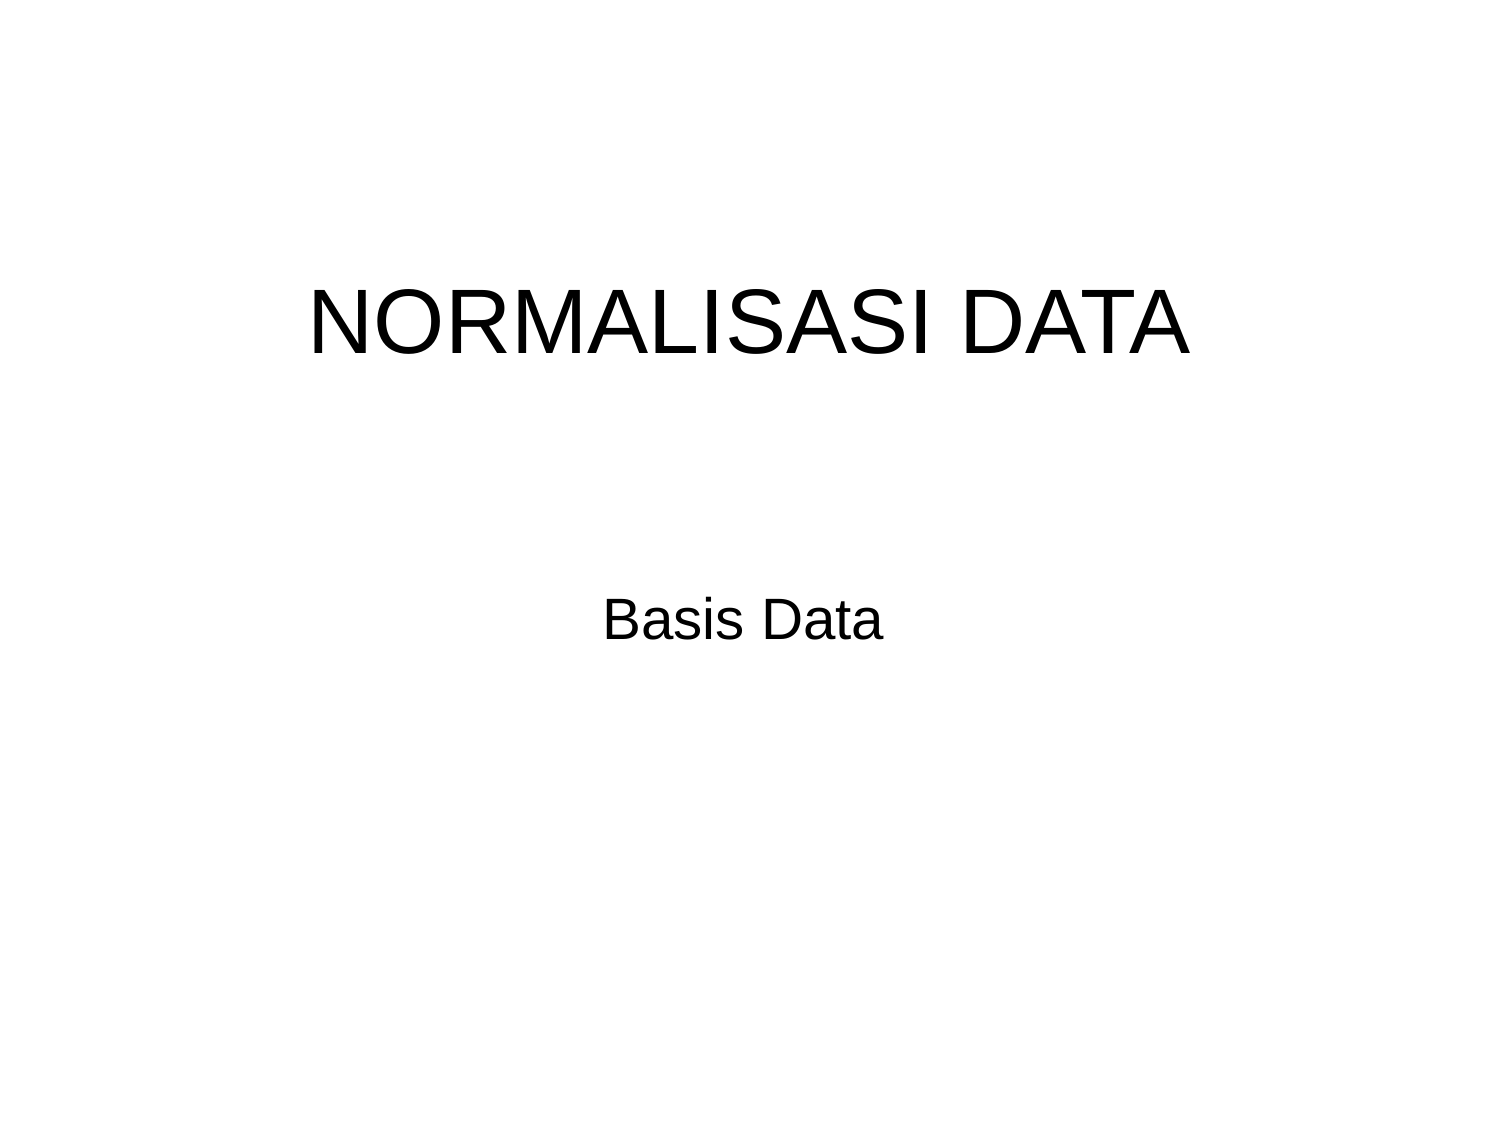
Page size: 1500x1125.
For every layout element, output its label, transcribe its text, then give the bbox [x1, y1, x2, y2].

title NORMALISASI DATA [112, 196, 1388, 438]
subtitle Basis Data [218, 574, 1269, 862]
